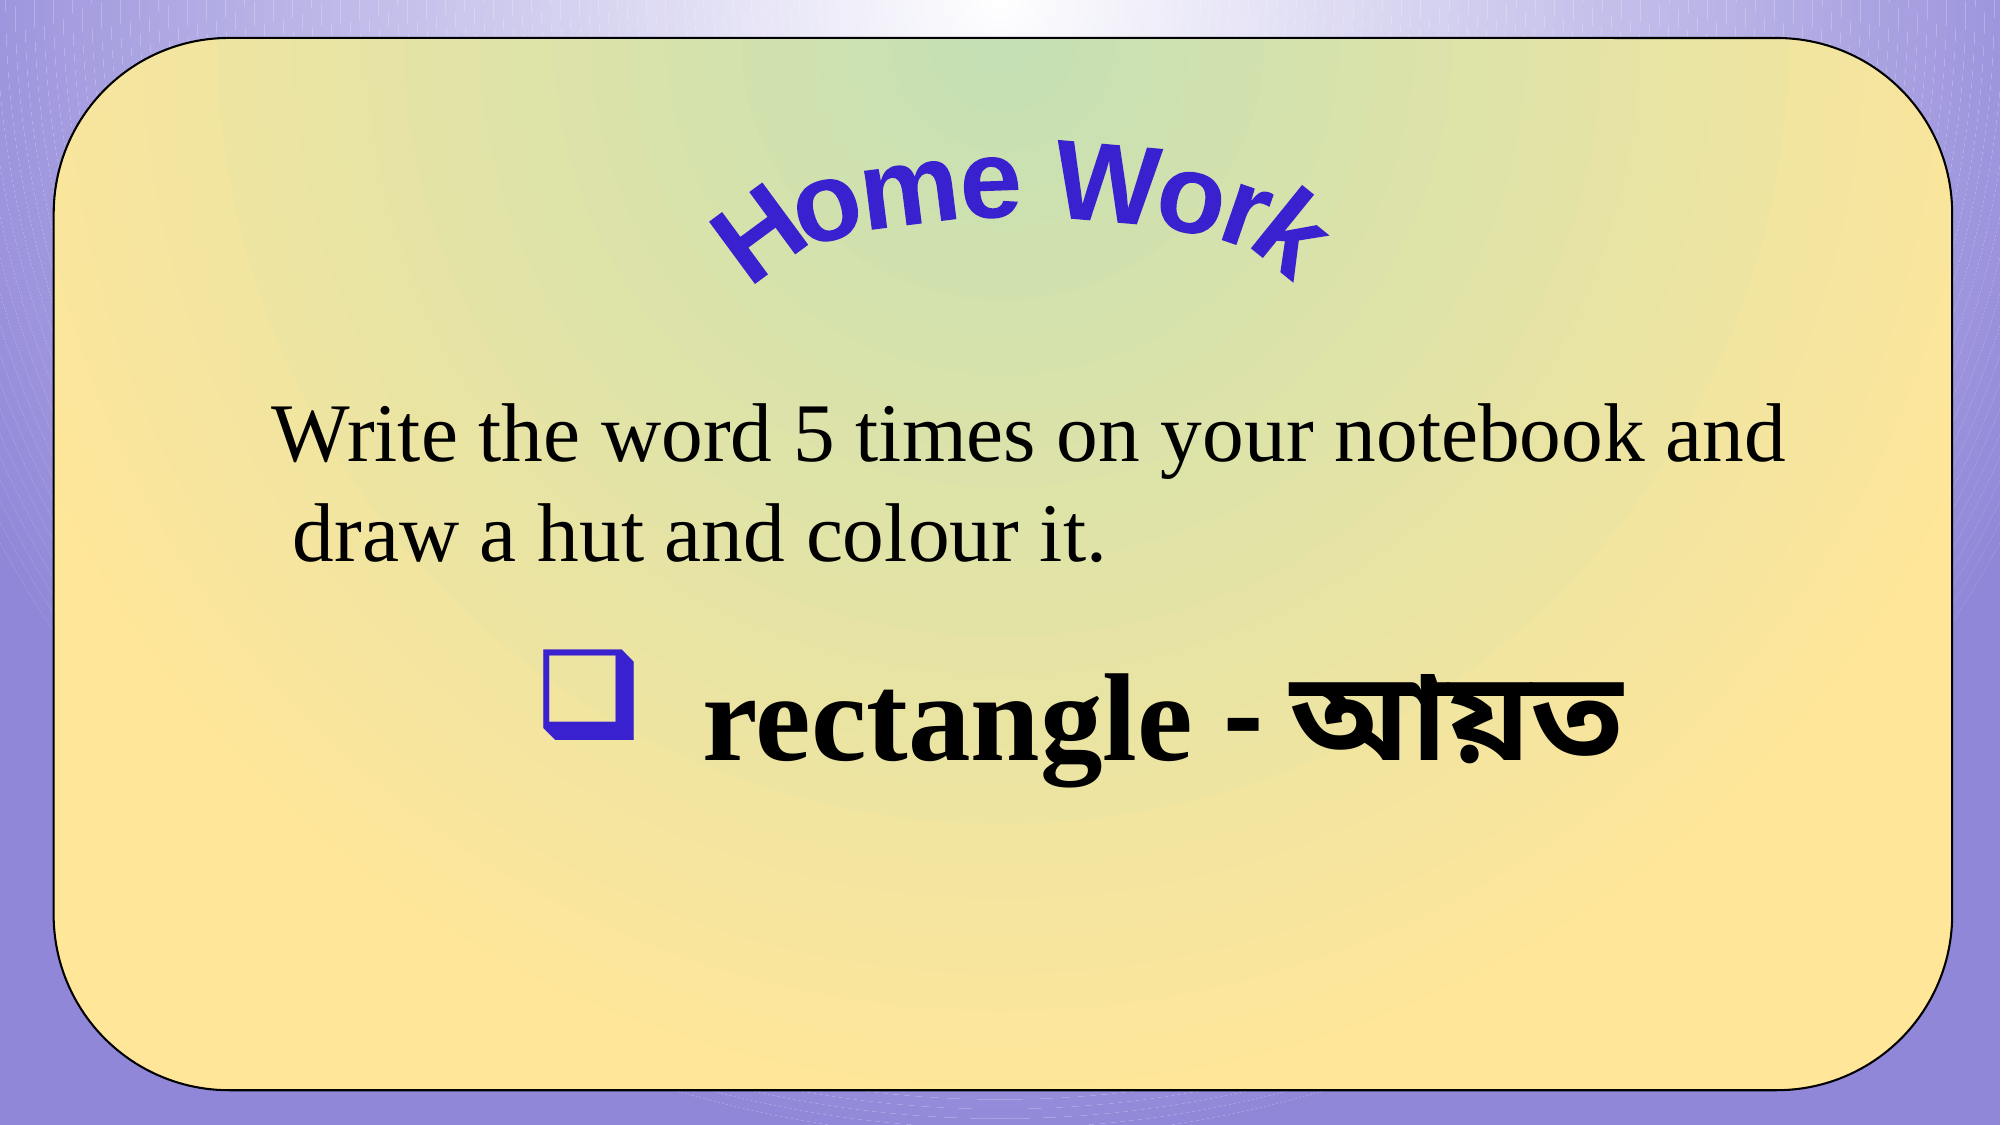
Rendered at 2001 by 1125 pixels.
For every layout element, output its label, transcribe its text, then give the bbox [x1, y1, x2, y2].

text_box rectangle - আয়ত [518, 628, 1784, 944]
text_box [52, 36, 1954, 1092]
text_box Write the word 5 times on your notebook and draw a hut and colour it. [257, 371, 1916, 586]
